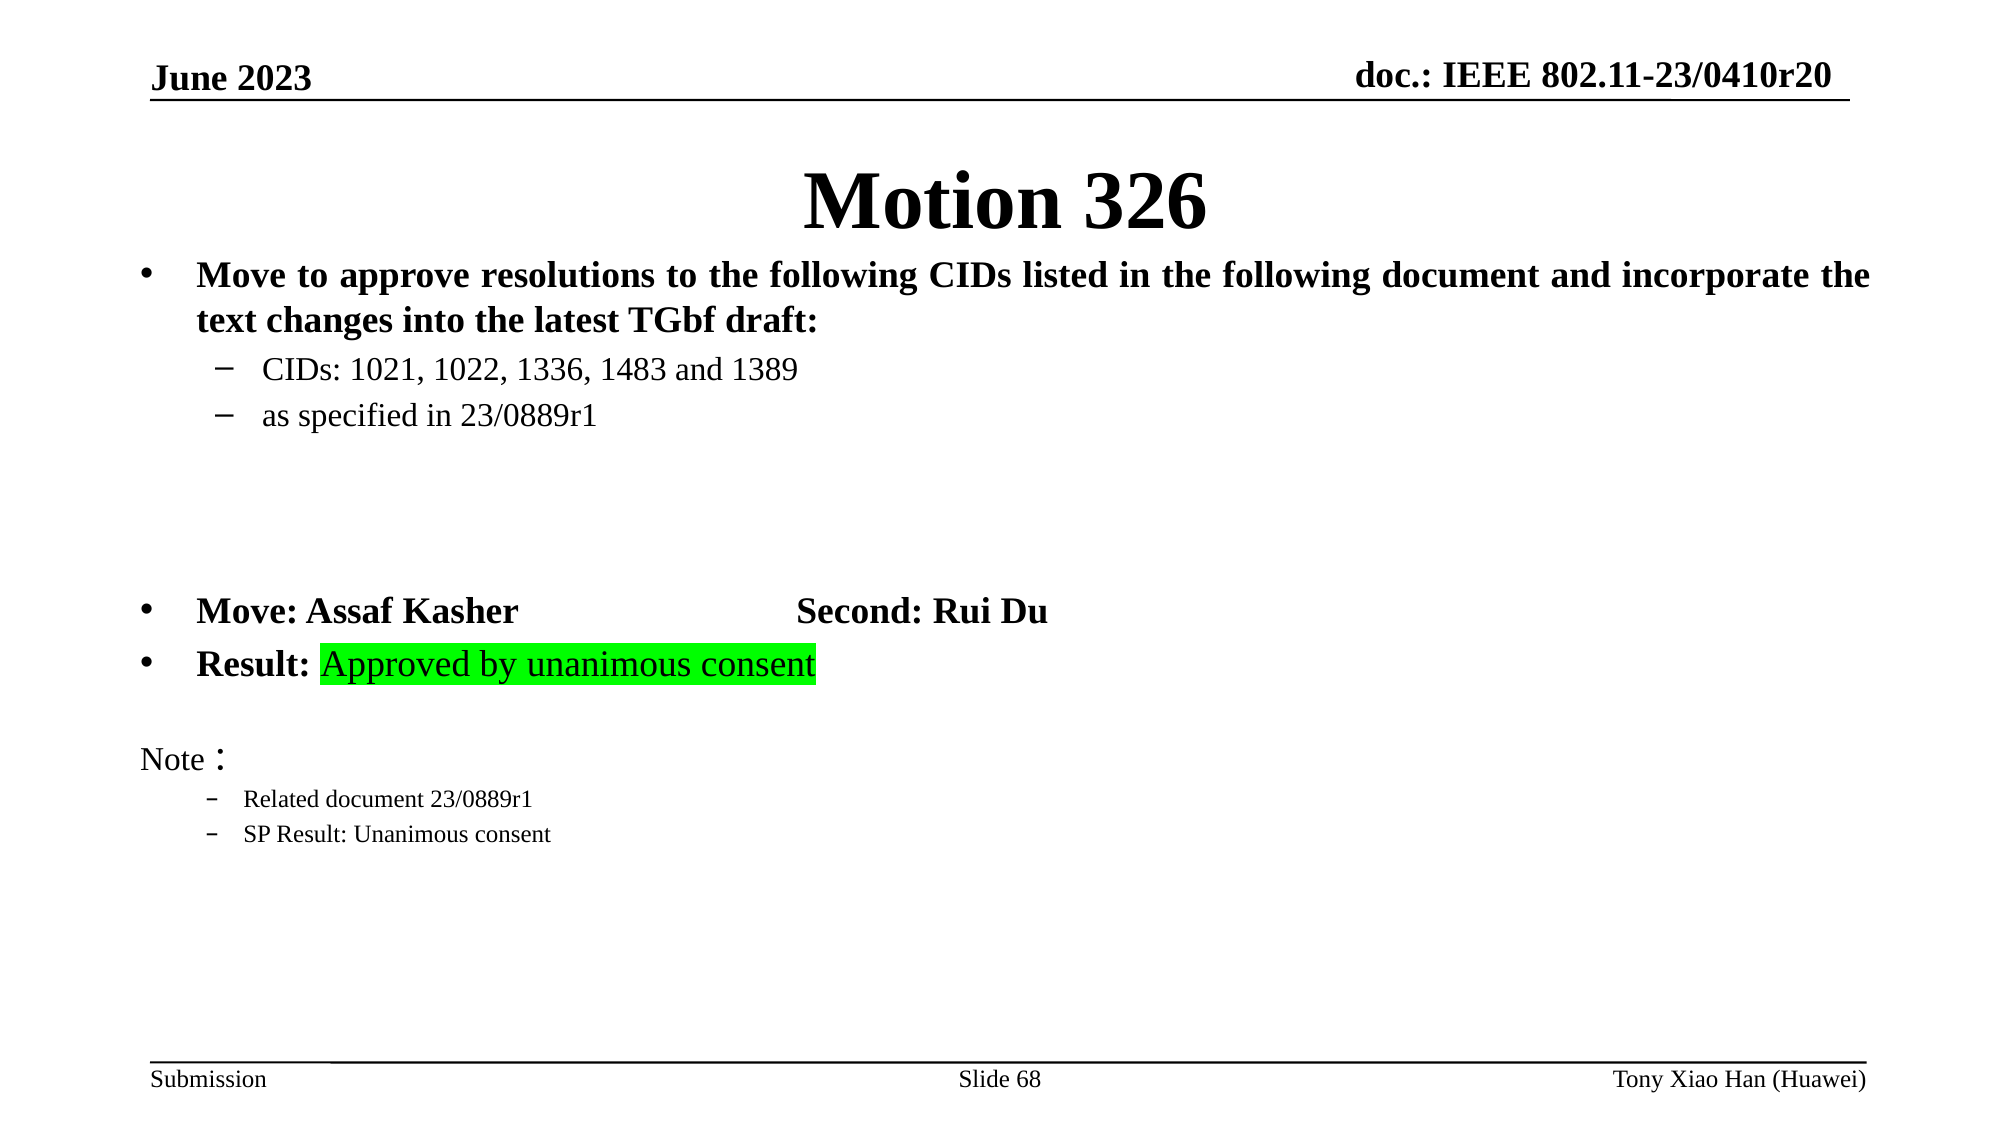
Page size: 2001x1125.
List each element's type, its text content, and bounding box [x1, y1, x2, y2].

text_box Motion 326 [368, 137, 1644, 212]
text_box Move to approve resolutions to the following CIDs listed in the following document and incorporate the text changes into the latest TGbf draft: CIDs: 1021, 1022, 1336, 1483 and 1389 as specified in 23/0889r1 Move: Assaf Kasher Second: Rui Du Result: Approved by unanimous consent Note： Related document 23/0889r1 SP Result: Unanimous consent [125, 212, 1888, 900]
